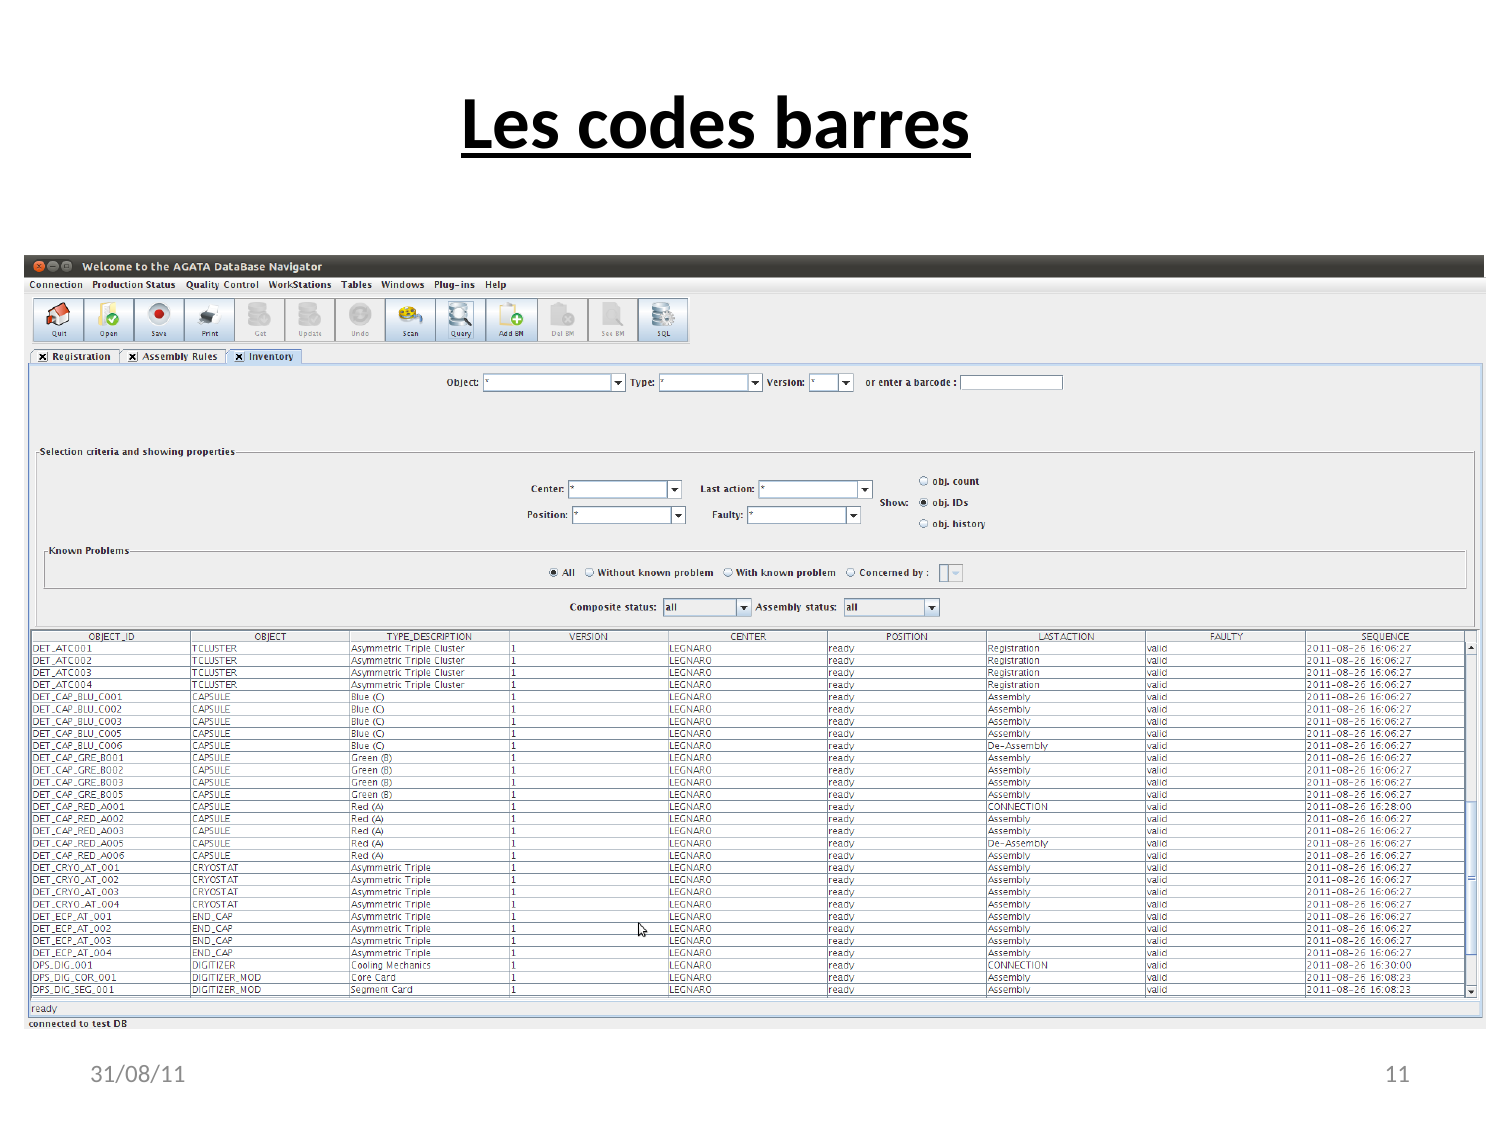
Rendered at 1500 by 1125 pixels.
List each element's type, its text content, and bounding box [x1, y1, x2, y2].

title Les codes barres [41, 54, 1392, 183]
slide_number 11 [1074, 1042, 1425, 1103]
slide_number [75, 1042, 425, 1103]
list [23, 255, 1486, 1030]
